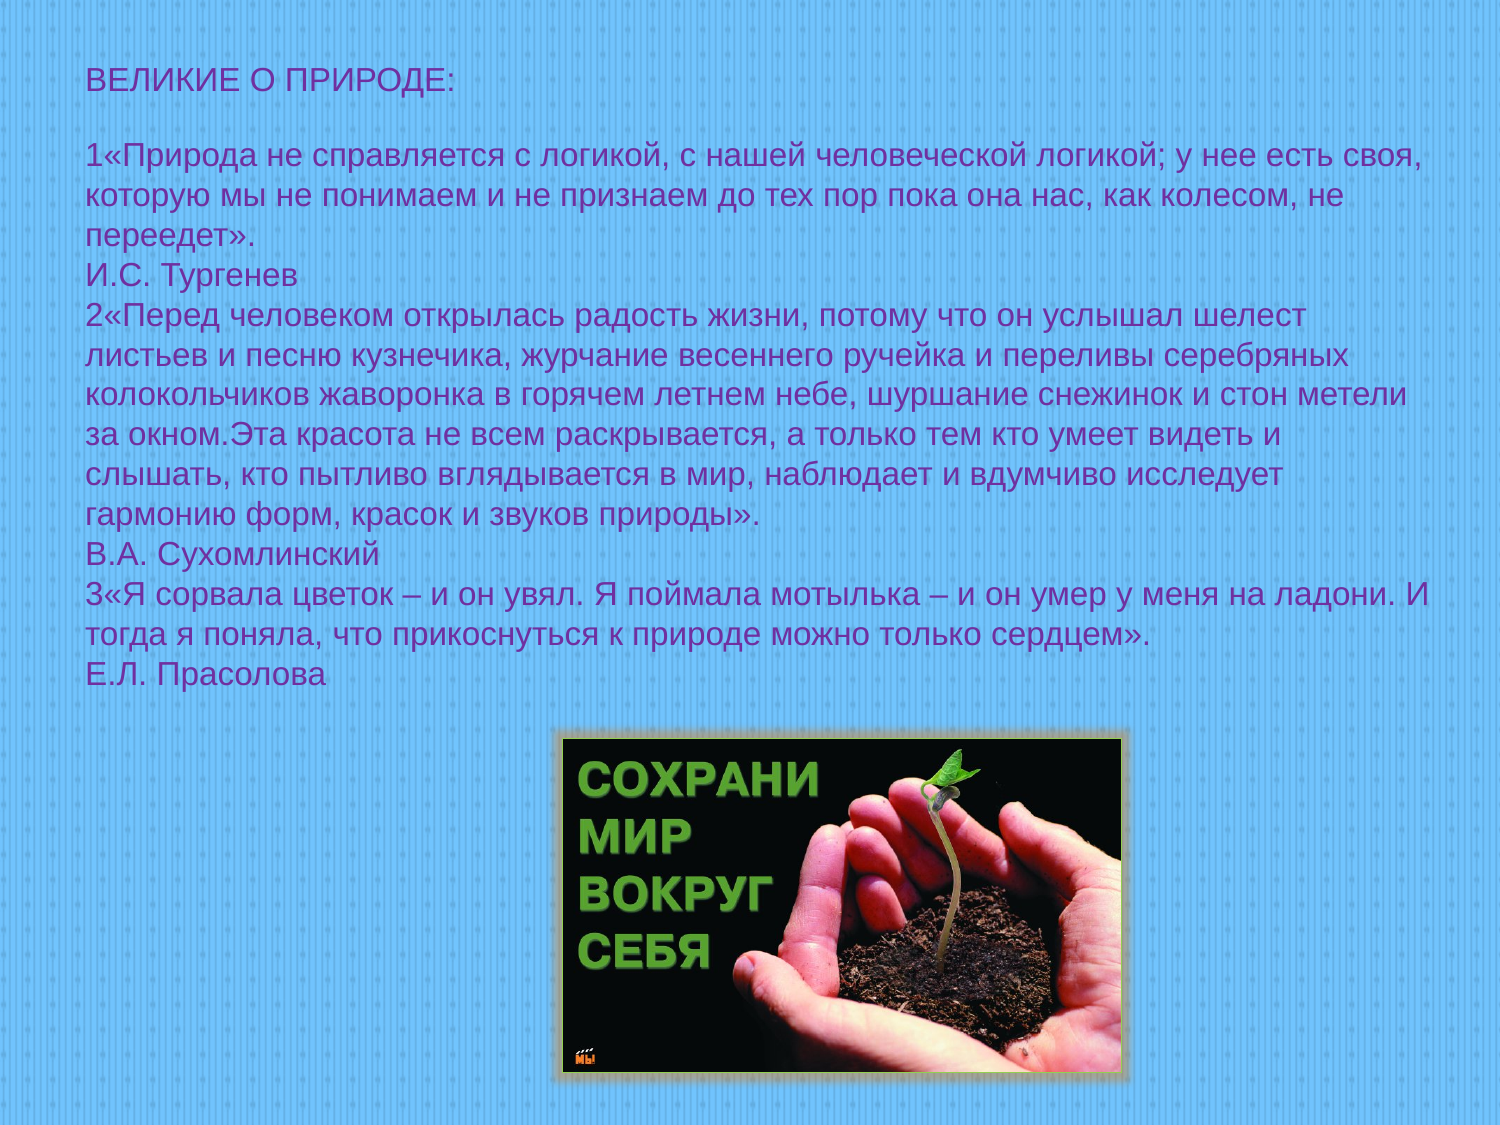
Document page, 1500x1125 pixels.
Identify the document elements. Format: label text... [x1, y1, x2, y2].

text_box ВЕЛИКИЕ О ПРИРОДЕ: 1«Природа не справляется с логикой, с нашей человеческой логикой; у нее есть своя, которую мы не понимаем и не признаем до тех пор пока она нас, как колесом, не переедет». И.С. Тургенев 2«Перед человеком открылась радость жизни, потому что он услышал шелест листьев и песню кузнечика, журчание весеннего ручейка и переливы серебряных колокольчиков жаворонка в горячем летнем небе, шуршание снежинок и стон метели за окном.Эта красота не всем раскрывается, а только тем кто умеет видеть и слышать, кто пытливо вглядывается в мир, наблюдает и вдумчиво исследует гармонию форм, красок и звуков природы». В.А. Сухомлинский 3«Я сорвала цветок – и он увял. Я поймала мотылька – и он умер у меня на ладони. И тогда я поняла, что прикоснуться к природе можно только сердцем». Е.Л. Прасолова [70, 50, 1454, 700]
picture [563, 739, 1121, 1072]
